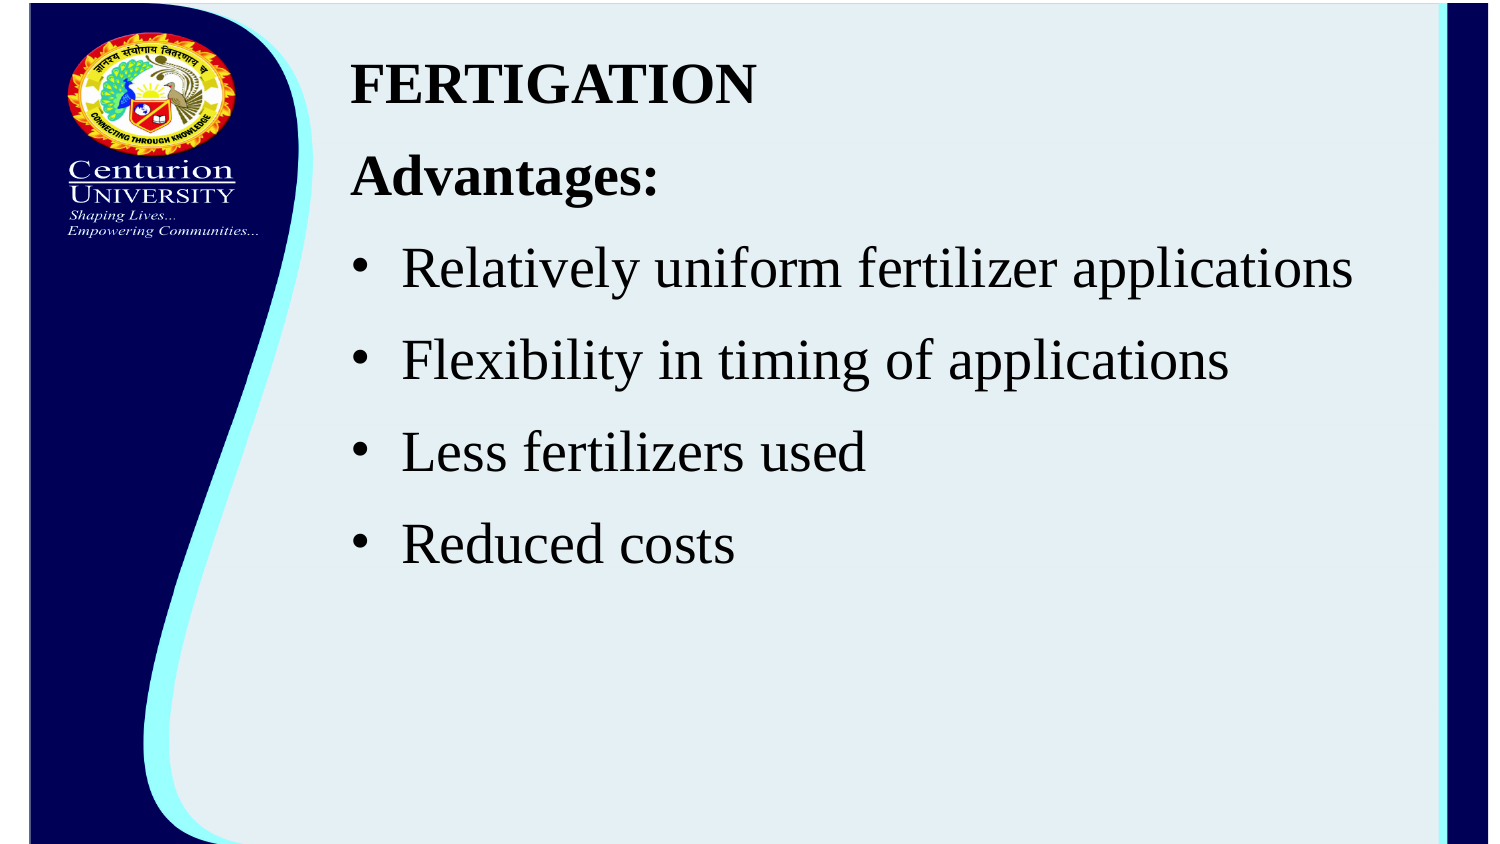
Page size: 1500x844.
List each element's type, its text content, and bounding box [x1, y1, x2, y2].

picture [29, 3, 1489, 844]
list FERTIGATION Advantages: Relatively uniform fertilizer applications Flexibility in timing of applications Less fertilizers used Reduced costs [349, 46, 1425, 687]
